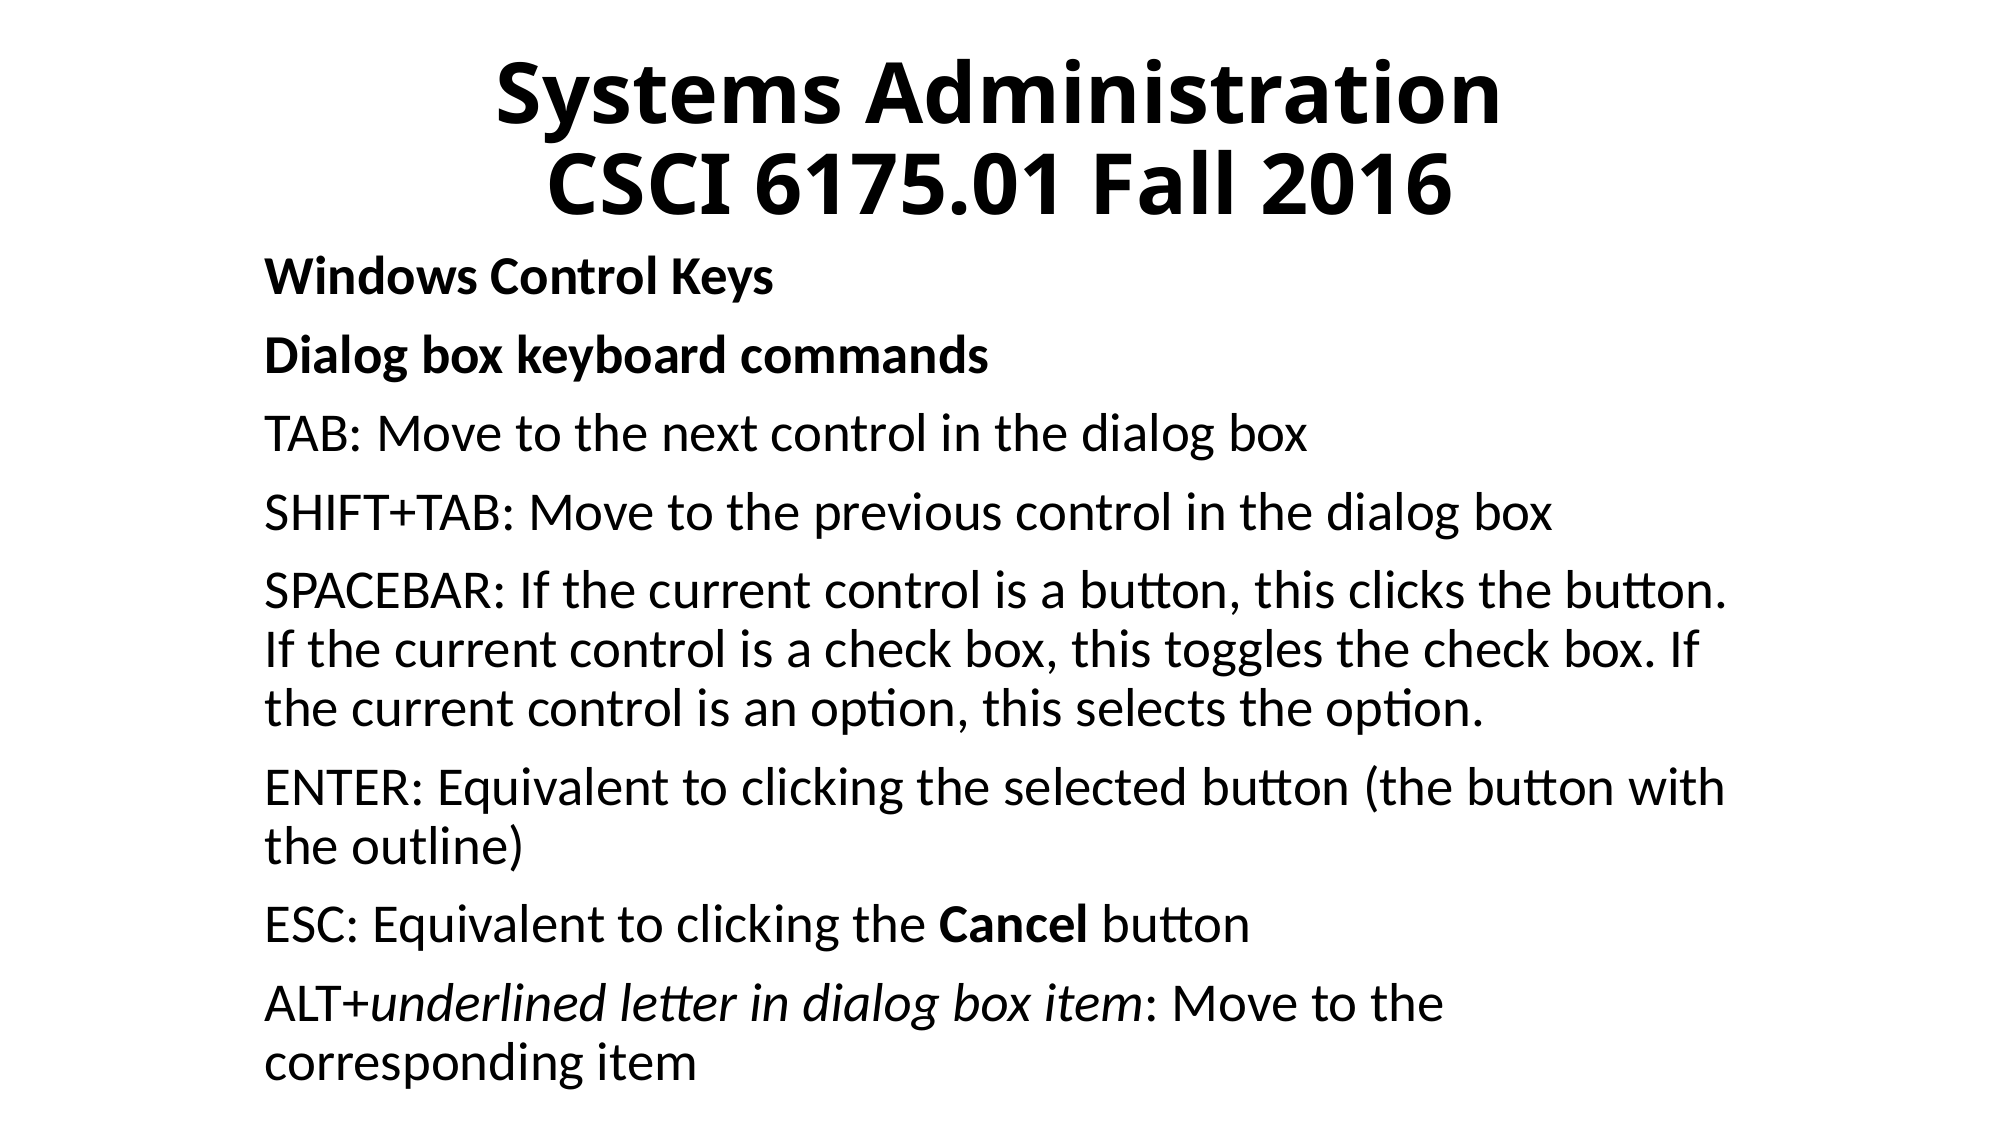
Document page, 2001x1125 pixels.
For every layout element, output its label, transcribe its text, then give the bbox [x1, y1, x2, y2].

subtitle Windows Control Keys Dialog box keyboard commands TAB: Move to the next control in the dialog box SHIFT+TAB: Move to the previous control in the dialog box SPACEBAR: If the current control is a button, this clicks the button. If the current control is a check box, this toggles the check box. If the current control is an option, this selects the option. ENTER: Equivalent to clicking the selected button (the button with the outline) ESC: Equivalent to clicking the Cancel button ALT+underlined letter in dialog box item: Move to the corresponding item [249, 239, 1750, 1106]
title Systems Administration CSCI 6175.01 Fall 2016 [249, 41, 1750, 239]
